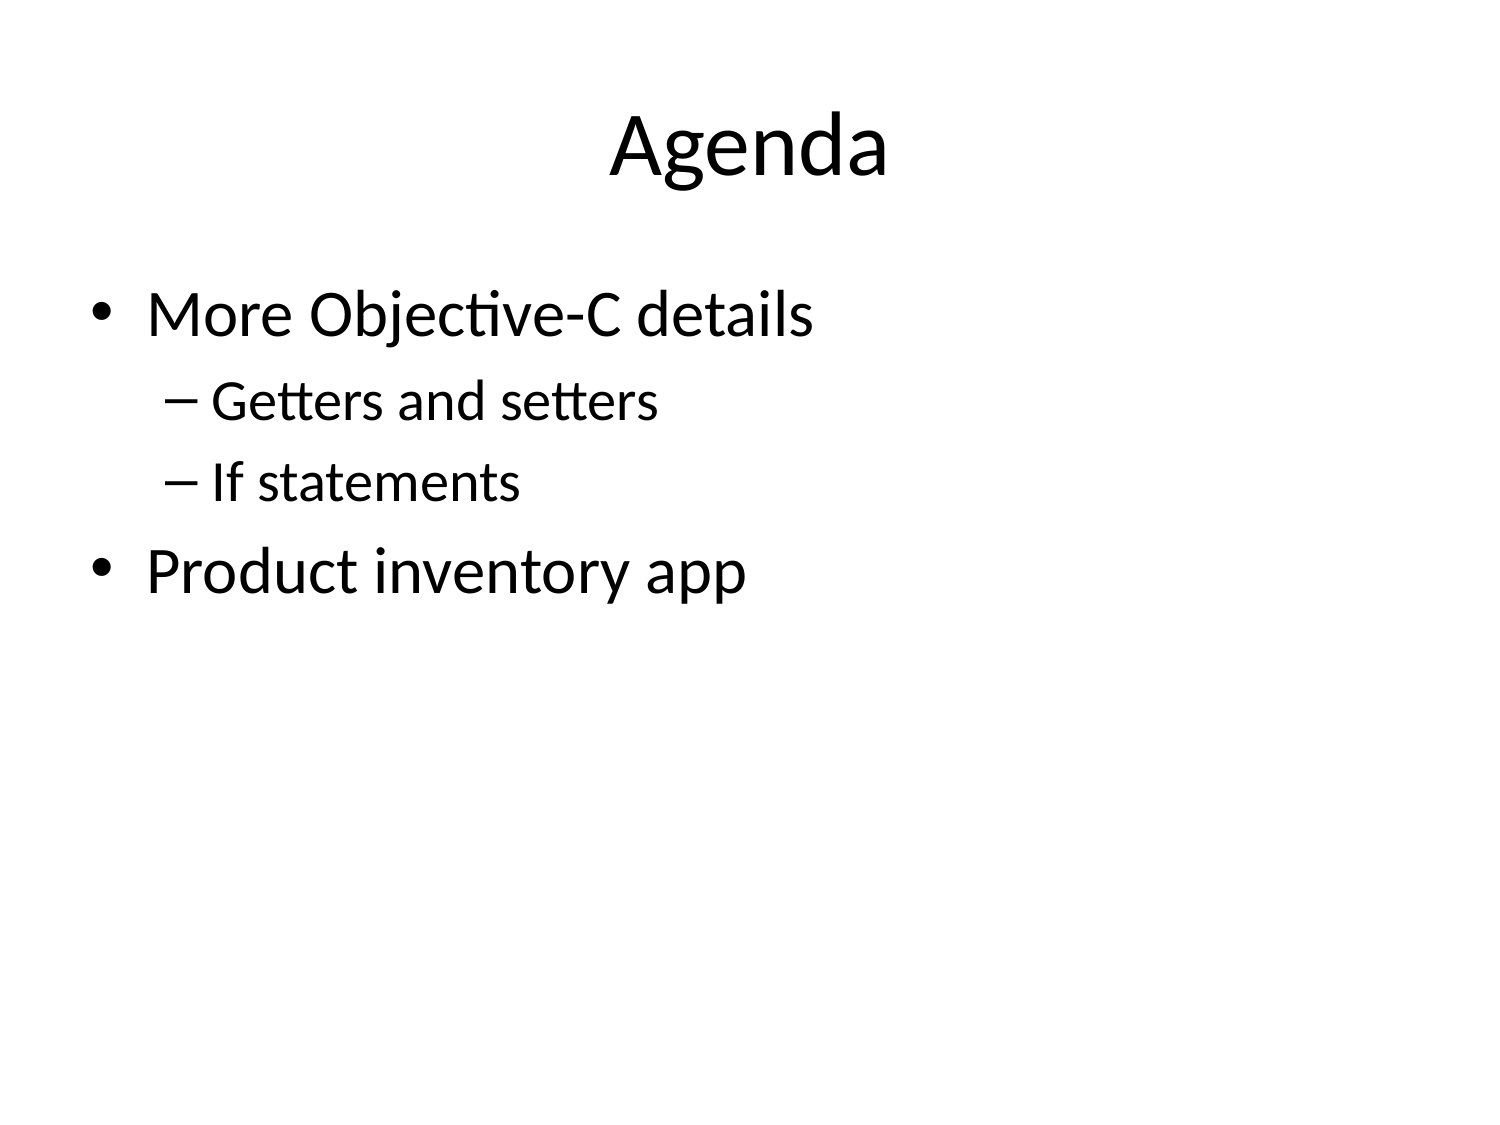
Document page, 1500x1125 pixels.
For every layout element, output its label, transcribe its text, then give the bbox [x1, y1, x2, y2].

title Agenda [75, 45, 1425, 233]
list More Objective-C details Getters and setters If statements Product inventory app [75, 262, 1425, 1005]
